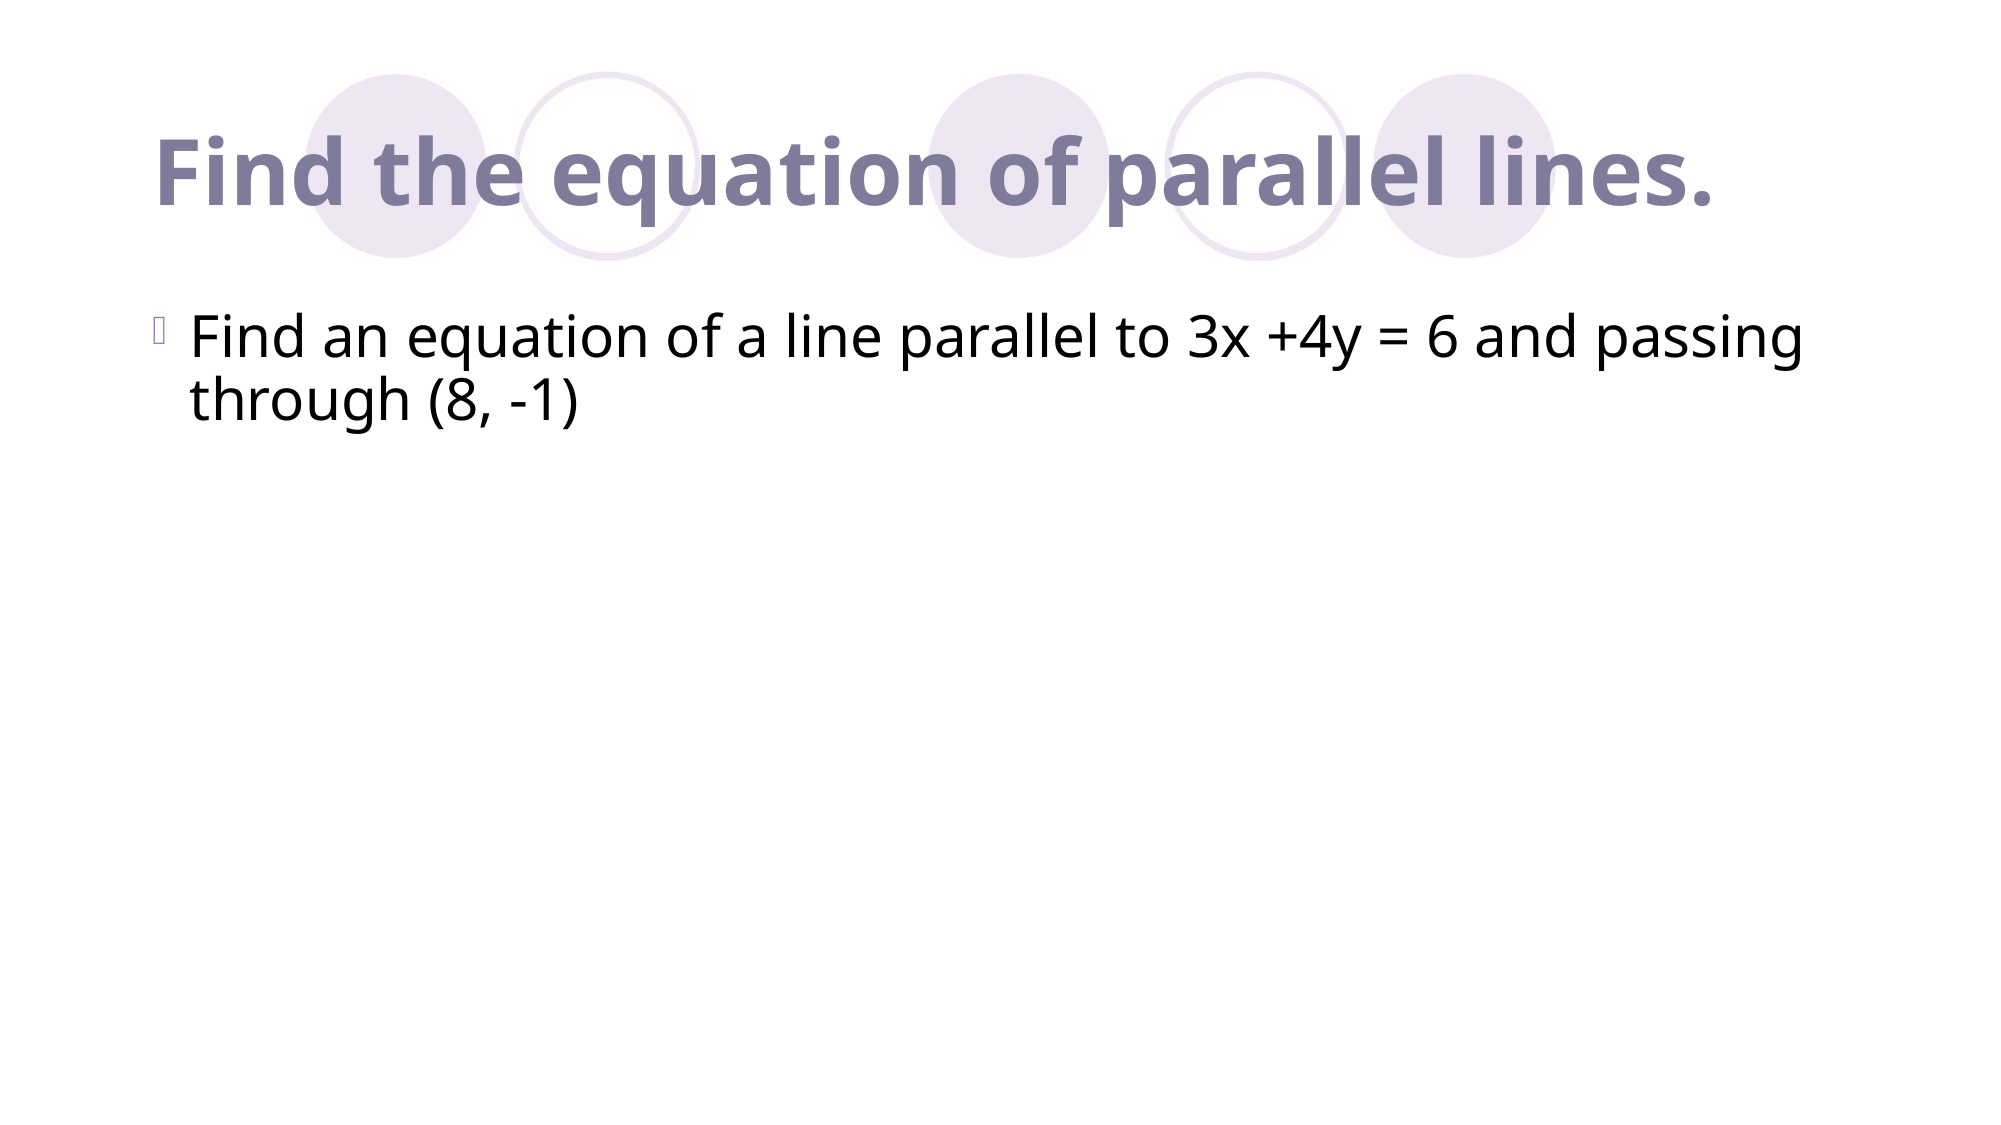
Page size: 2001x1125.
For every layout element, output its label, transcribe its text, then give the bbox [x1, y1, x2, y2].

title Find the equation of parallel lines. [137, 59, 1863, 278]
list Find an equation of a line parallel to 3x +4y = 6 and passing through (8, -1) [137, 299, 1863, 1014]
